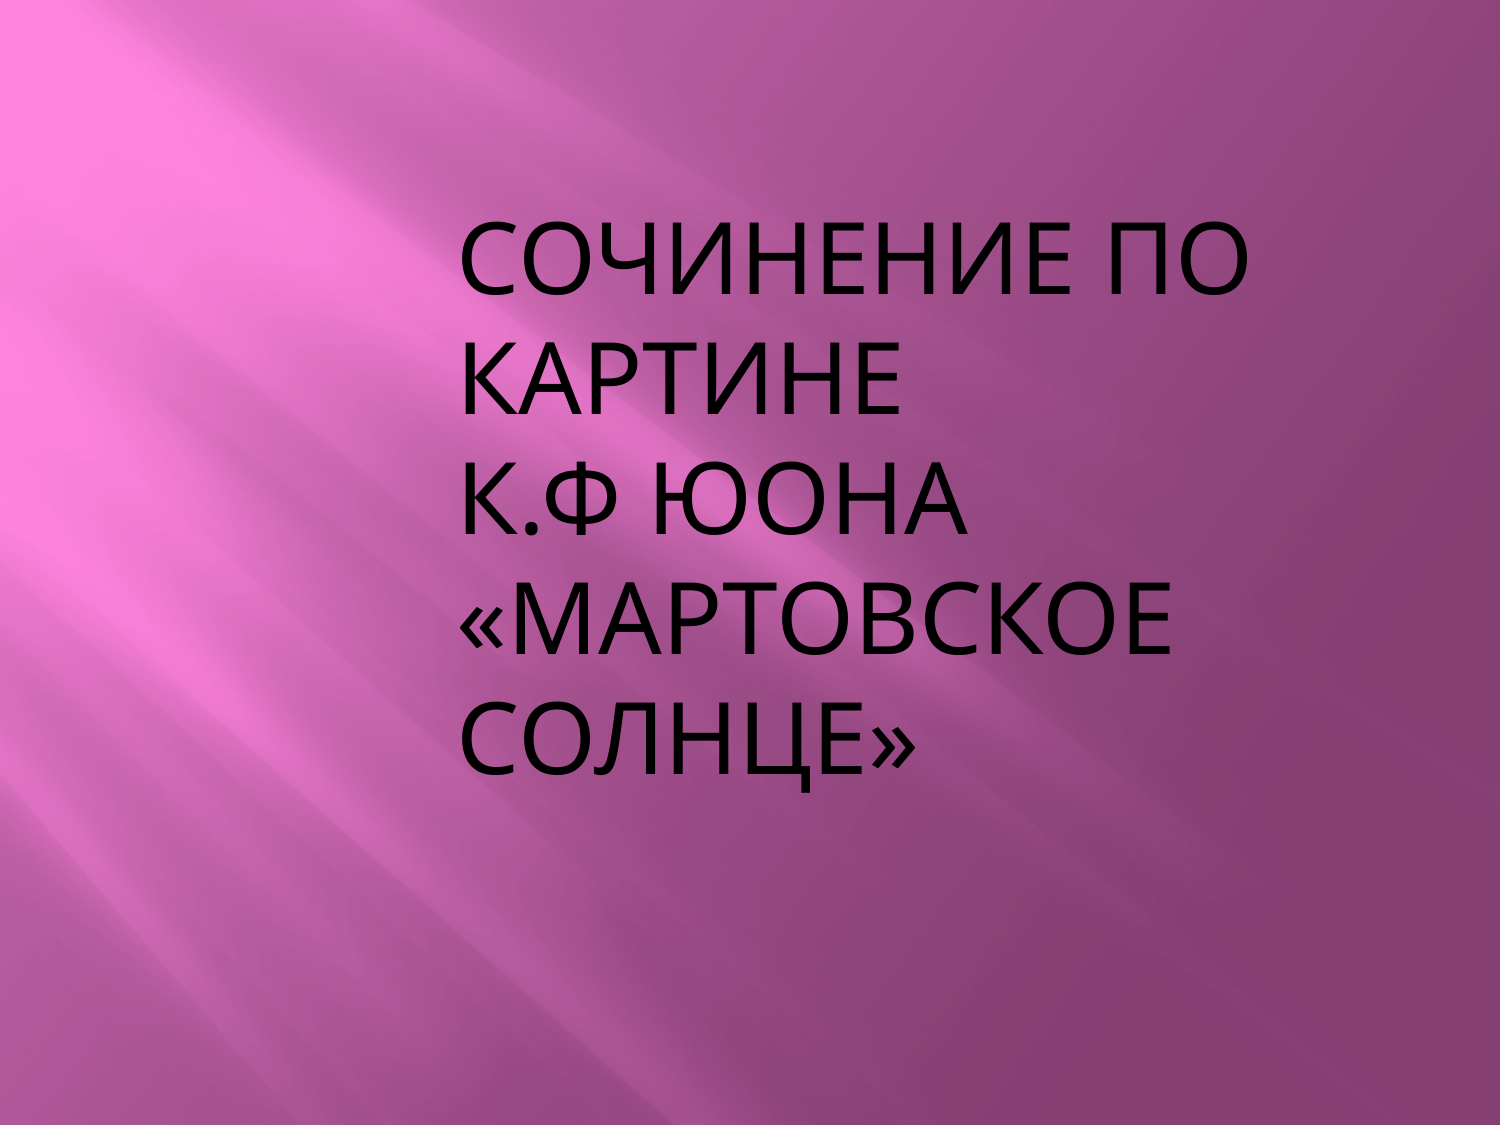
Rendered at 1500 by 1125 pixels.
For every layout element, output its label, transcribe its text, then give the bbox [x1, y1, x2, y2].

text_box СОЧИНЕНИЕ ПО КАРТИНЕ К.Ф ЮОНА «МАРТОВСКОЕ СОЛНЦЕ» [442, 187, 1269, 802]
